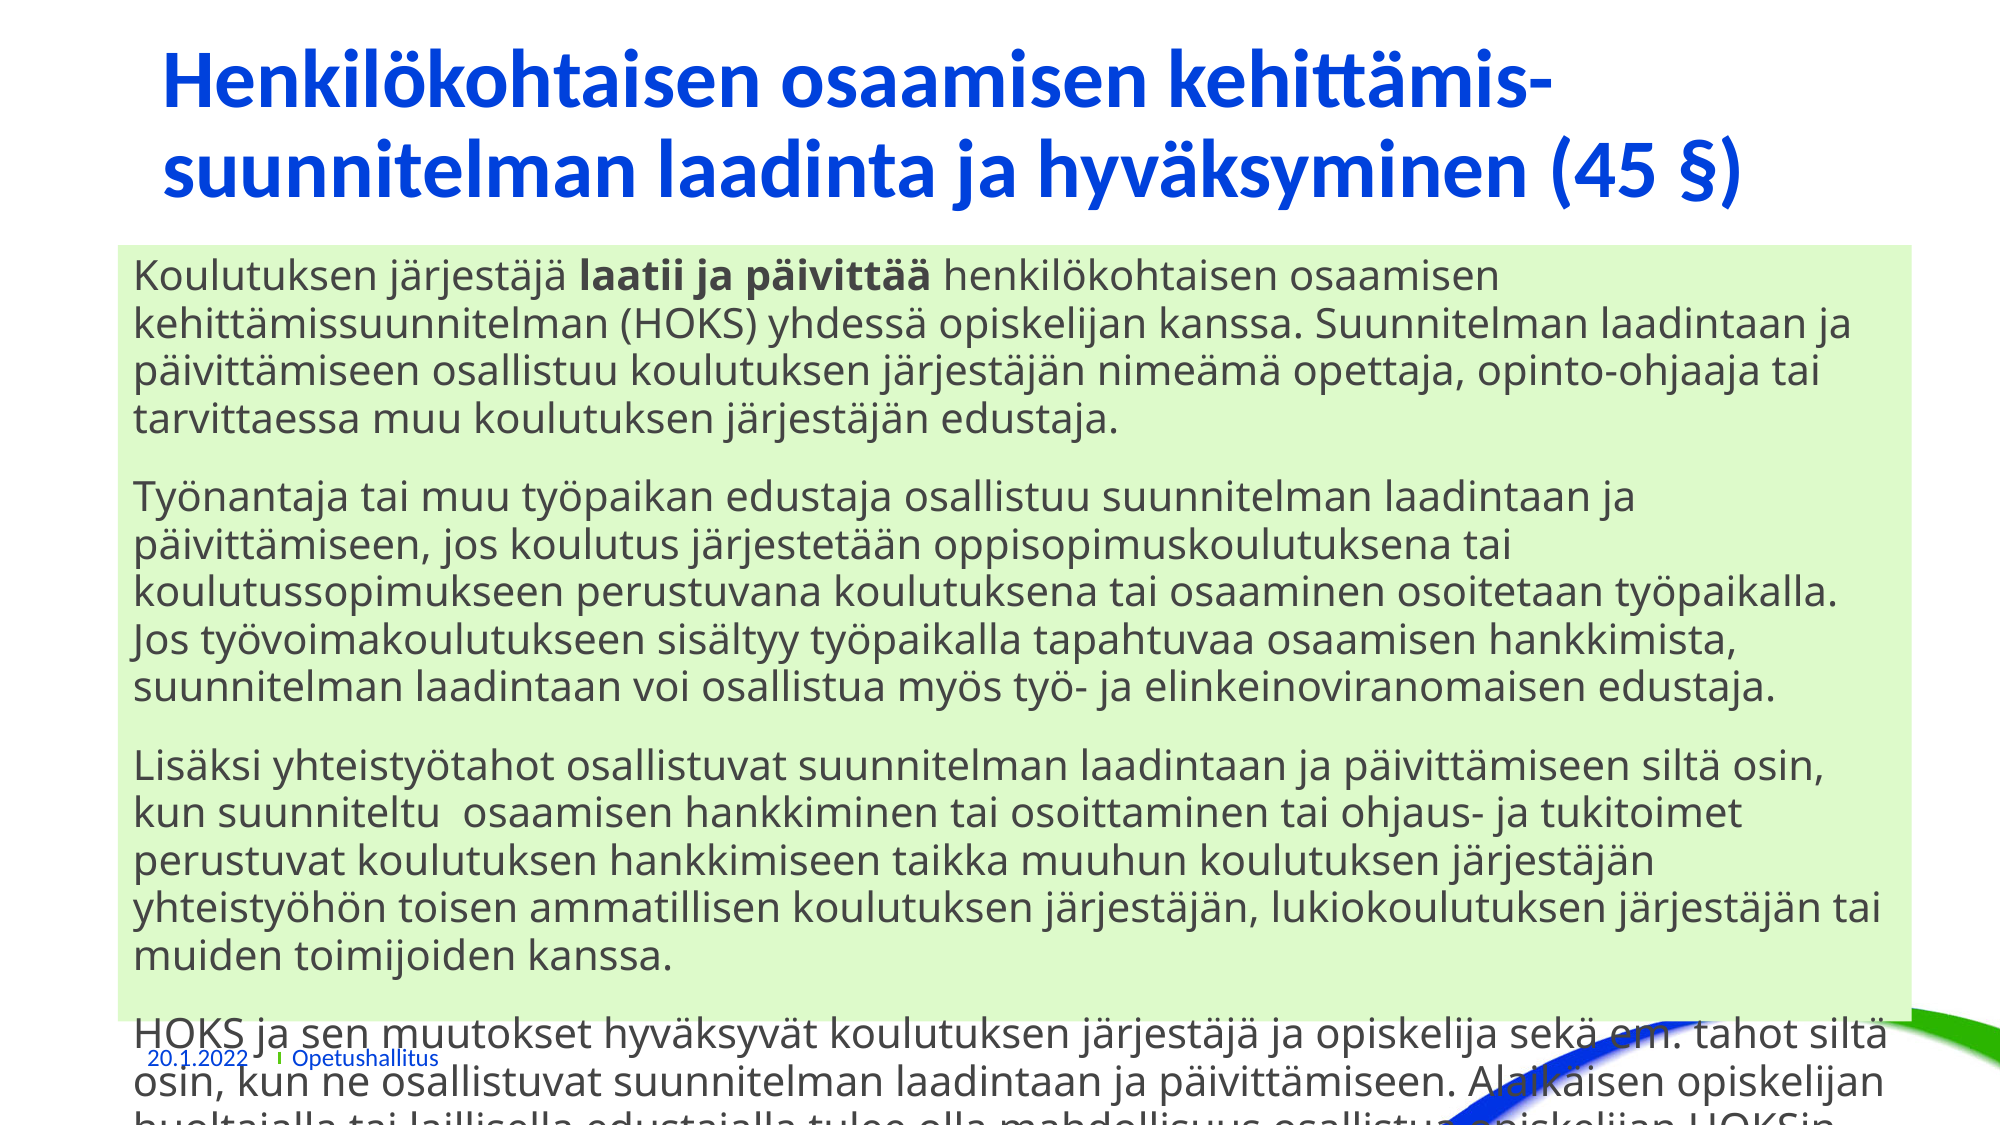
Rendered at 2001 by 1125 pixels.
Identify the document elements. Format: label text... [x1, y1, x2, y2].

footer Opetushallitus [292, 1034, 1003, 1078]
title Henkilökohtaisen osaamisen kehittämis-suunnitelman laadinta ja hyväksyminen (45 §) [147, 27, 1912, 245]
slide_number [147, 1034, 292, 1078]
picture [1393, 979, 2000, 1125]
list Koulutuksen järjestäjä laatii ja päivittää henkilökohtaisen osaamisen kehittämissuunnitelman (HOKS) yhdessä opiskelijan kanssa. Suunnitelman laadintaan ja päivittämiseen osallistuu koulutuksen järjestäjän nimeämä opettaja, opinto-ohjaaja tai tarvittaessa muu koulutuksen järjestäjän edustaja. Työnantaja tai muu työpaikan edustaja osallistuu suunnitelman laadintaan ja päivittämiseen, jos koulutus järjestetään oppisopimuskoulutuksena tai koulutussopimukseen perustuvana koulutuksena tai osaaminen osoitetaan työpaikalla. Jos työvoimakoulutukseen sisältyy työpaikalla tapahtuvaa osaamisen hankkimista, suunnitelman laadintaan voi osallistua myös työ- ja elinkeinoviranomaisen edustaja. Lisäksi yhteistyötahot osallistuvat suunnitelman laadintaan ja päivittämiseen siltä osin, kun suunniteltu osaamisen hankkiminen tai osoittaminen tai ohjaus- ja tukitoimet perustuvat koulutuksen hankkimiseen taikka muuhun koulutuksen järjestäjän yhteistyöhön toisen ammatillisen koulutuksen järjestäjän, lukiokoulutuksen järjestäjän tai muiden toimijoiden kanssa. HOKS ja sen muutokset hyväksyvät koulutuksen järjestäjä ja opiskelija sekä em. tahot siltä osin, kun ne osallistuvat suunnitelman laadintaan ja päivittämiseen. Alaikäisen opiskelijan huoltajalla tai laillisella edustajalla tulee olla mahdollisuus osallistua opiskelijan HOKSin laadintaan ja päivittämiseen. [117, 245, 1912, 1022]
